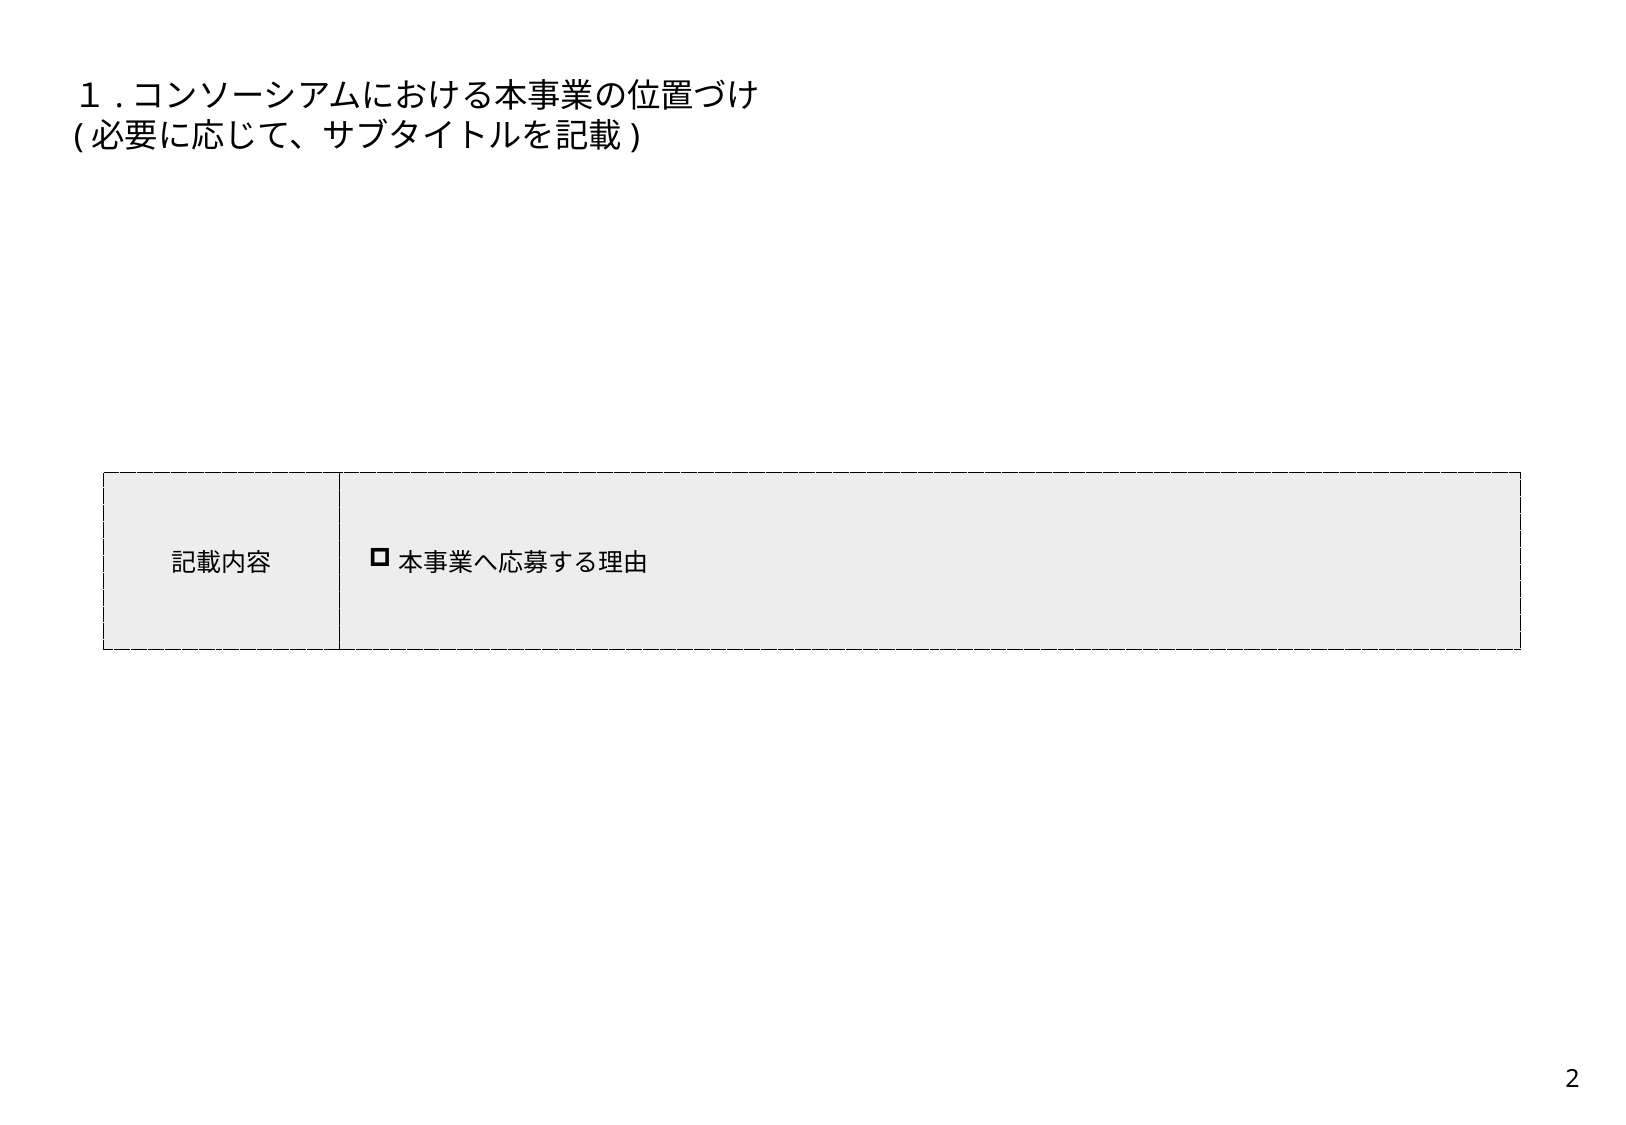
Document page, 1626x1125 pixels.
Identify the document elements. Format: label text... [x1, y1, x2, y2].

text_box １.コンソーシアムにおける本事業の位置づけ (必要に応じて、サブタイトルを記載) [43, 43, 1581, 119]
text_box 1 [1535, 1048, 1595, 1108]
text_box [103, 472, 1521, 650]
